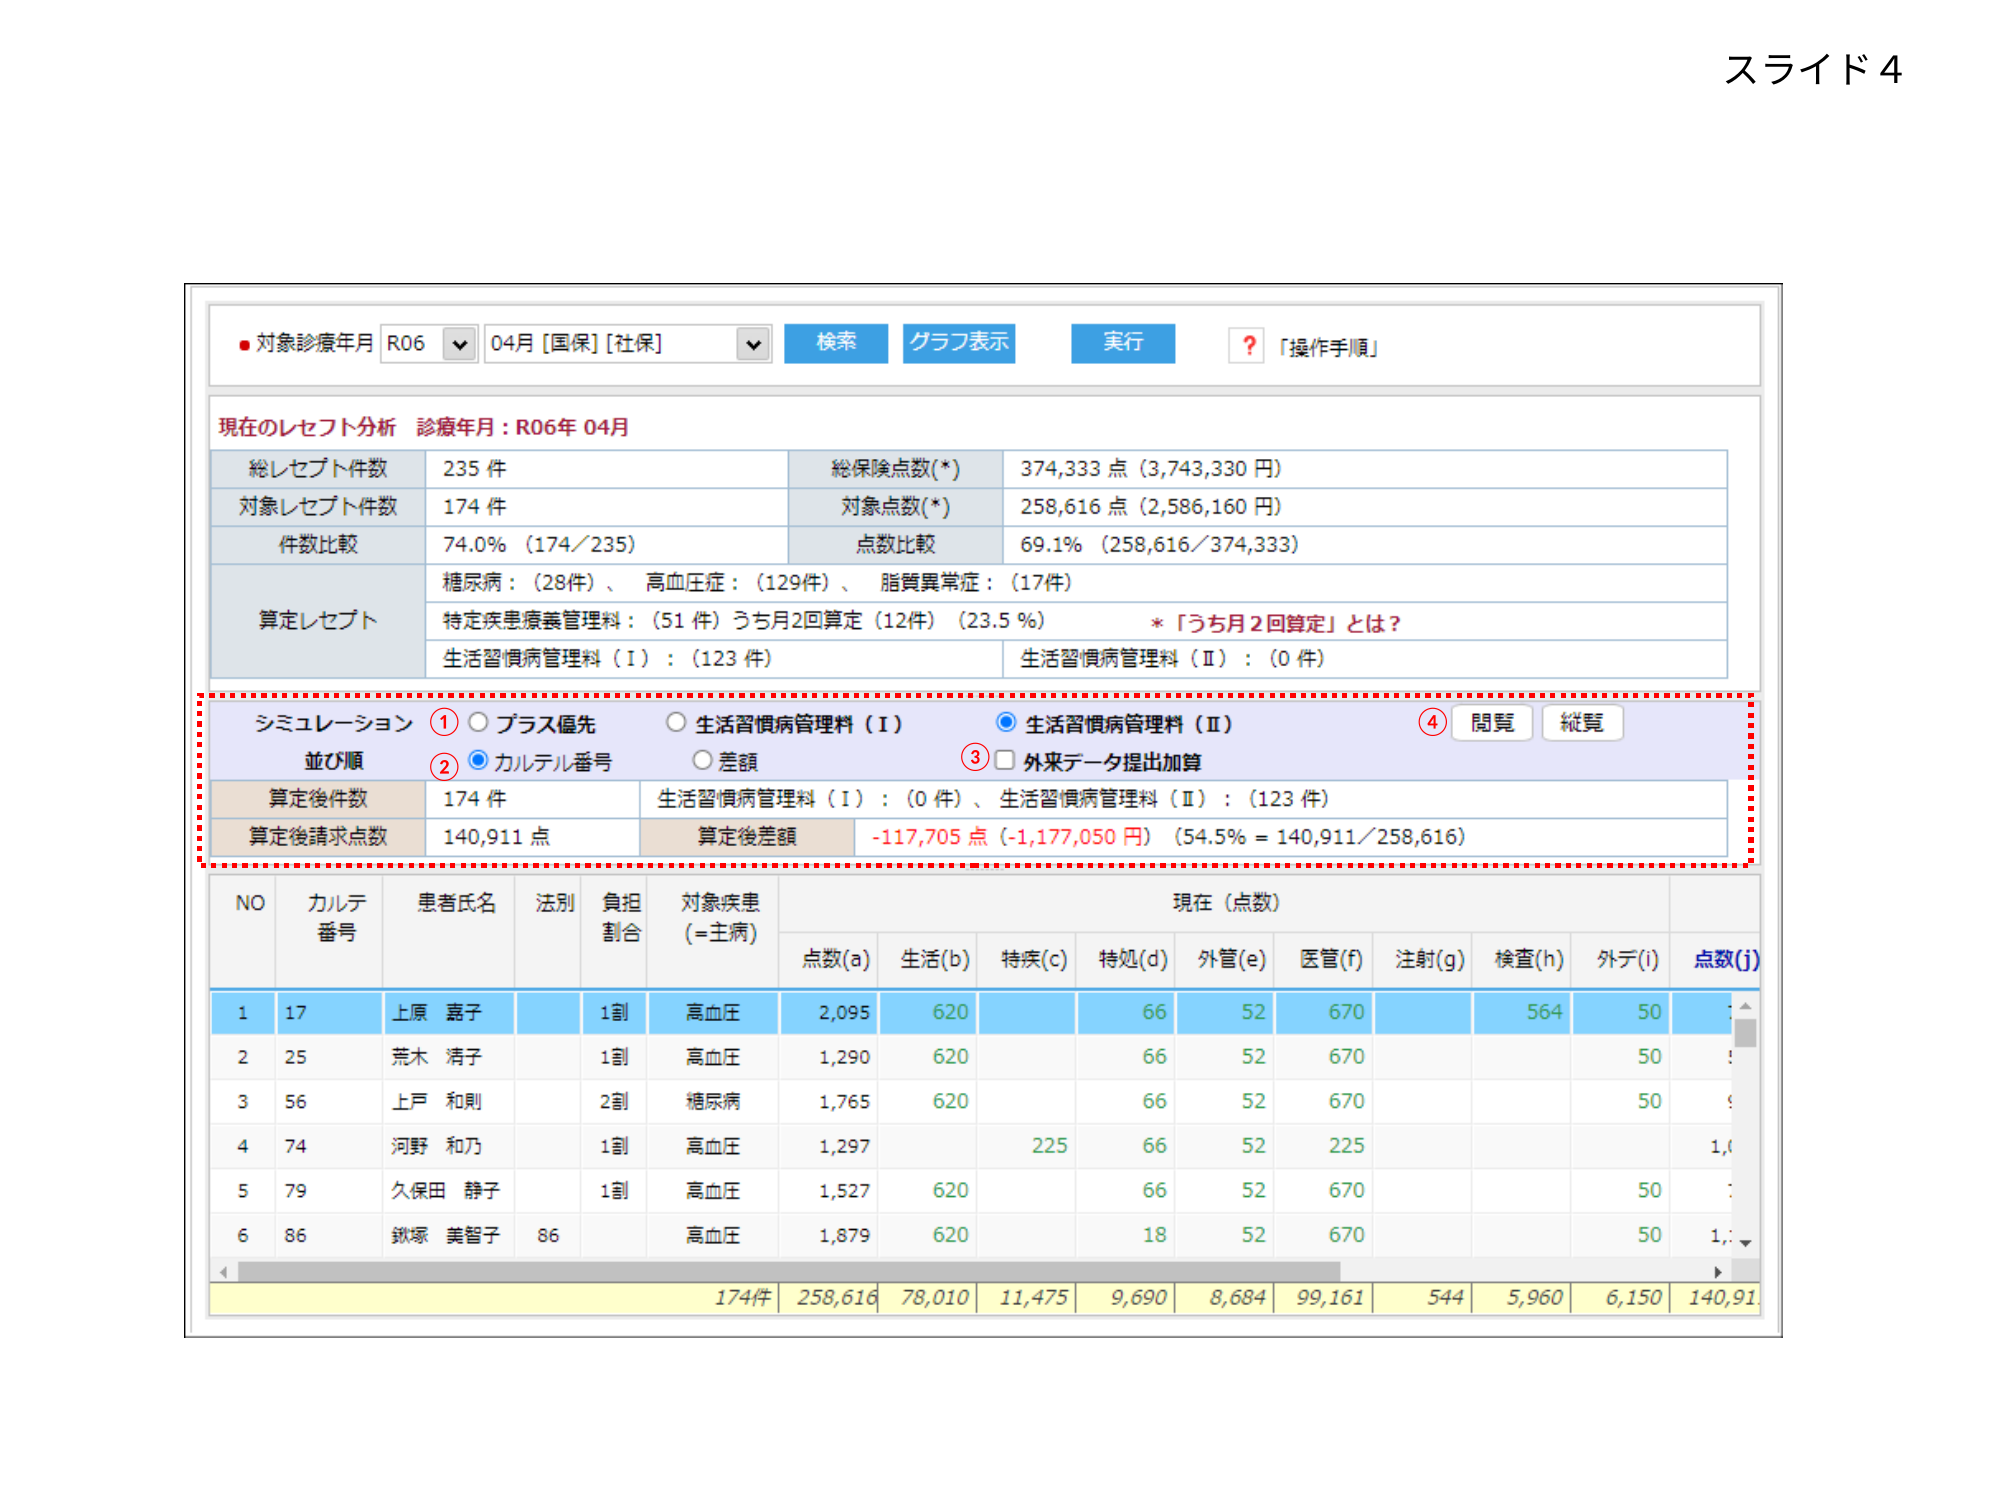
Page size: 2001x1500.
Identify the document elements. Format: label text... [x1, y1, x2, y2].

picture [184, 283, 1783, 1338]
text_box スライド４ [1707, 38, 1926, 99]
